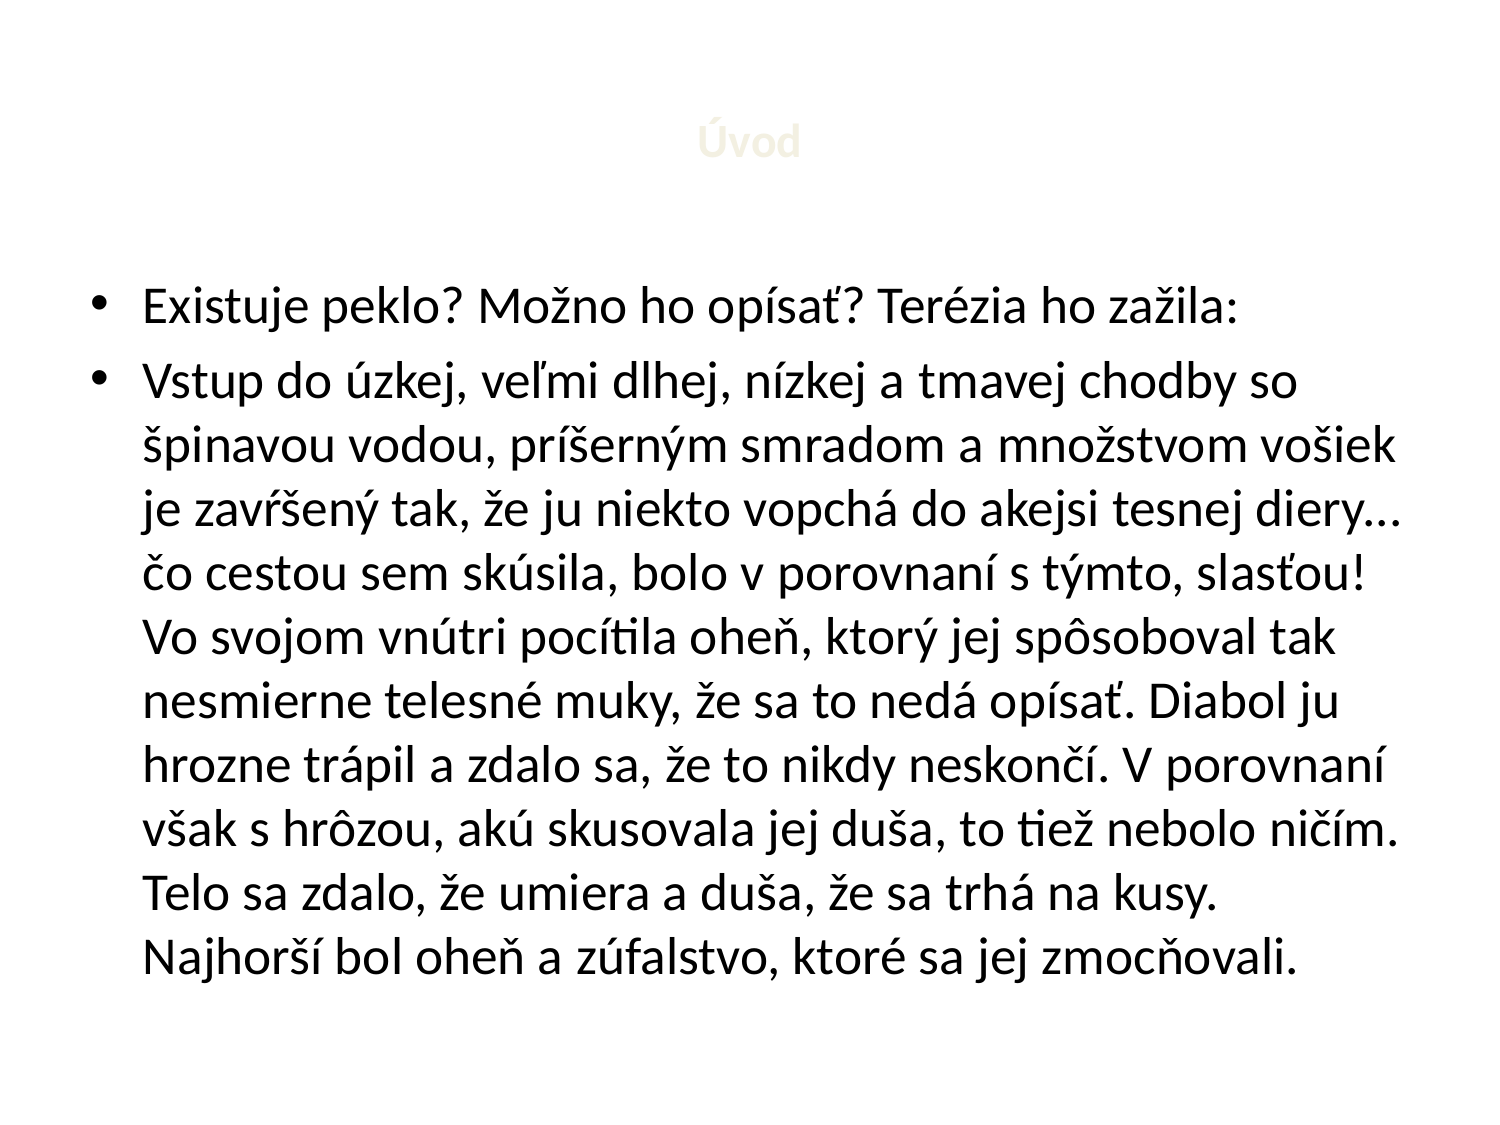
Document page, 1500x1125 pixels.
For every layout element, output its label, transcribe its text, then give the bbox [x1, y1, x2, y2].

list Existuje peklo? Možno ho opísať? Terézia ho zažila: Vstup do úzkej, veľmi dlhej, nízkej a tmavej chodby so špinavou vodou, príšerným smradom a množstvom vošiek je zavŕšený tak, že ju niekto vopchá do akejsi tesnej diery... čo cestou sem skúsila, bolo v porovnaní s týmto, slasťou! Vo svojom vnútri pocítila oheň, ktorý jej spôsoboval tak nesmierne telesné muky, že sa to nedá opísať. Diabol ju hrozne trápil a zdalo sa, že to nikdy neskončí. V porovnaní však s hrôzou, akú skusovala jej duša, to tiež nebolo ničím. Telo sa zdalo, že umiera a duša, že sa trhá na kusy. Najhorší bol oheň a zúfalstvo, ktoré sa jej zmocňovali. [75, 262, 1425, 1005]
title Úvod [75, 45, 1425, 233]
